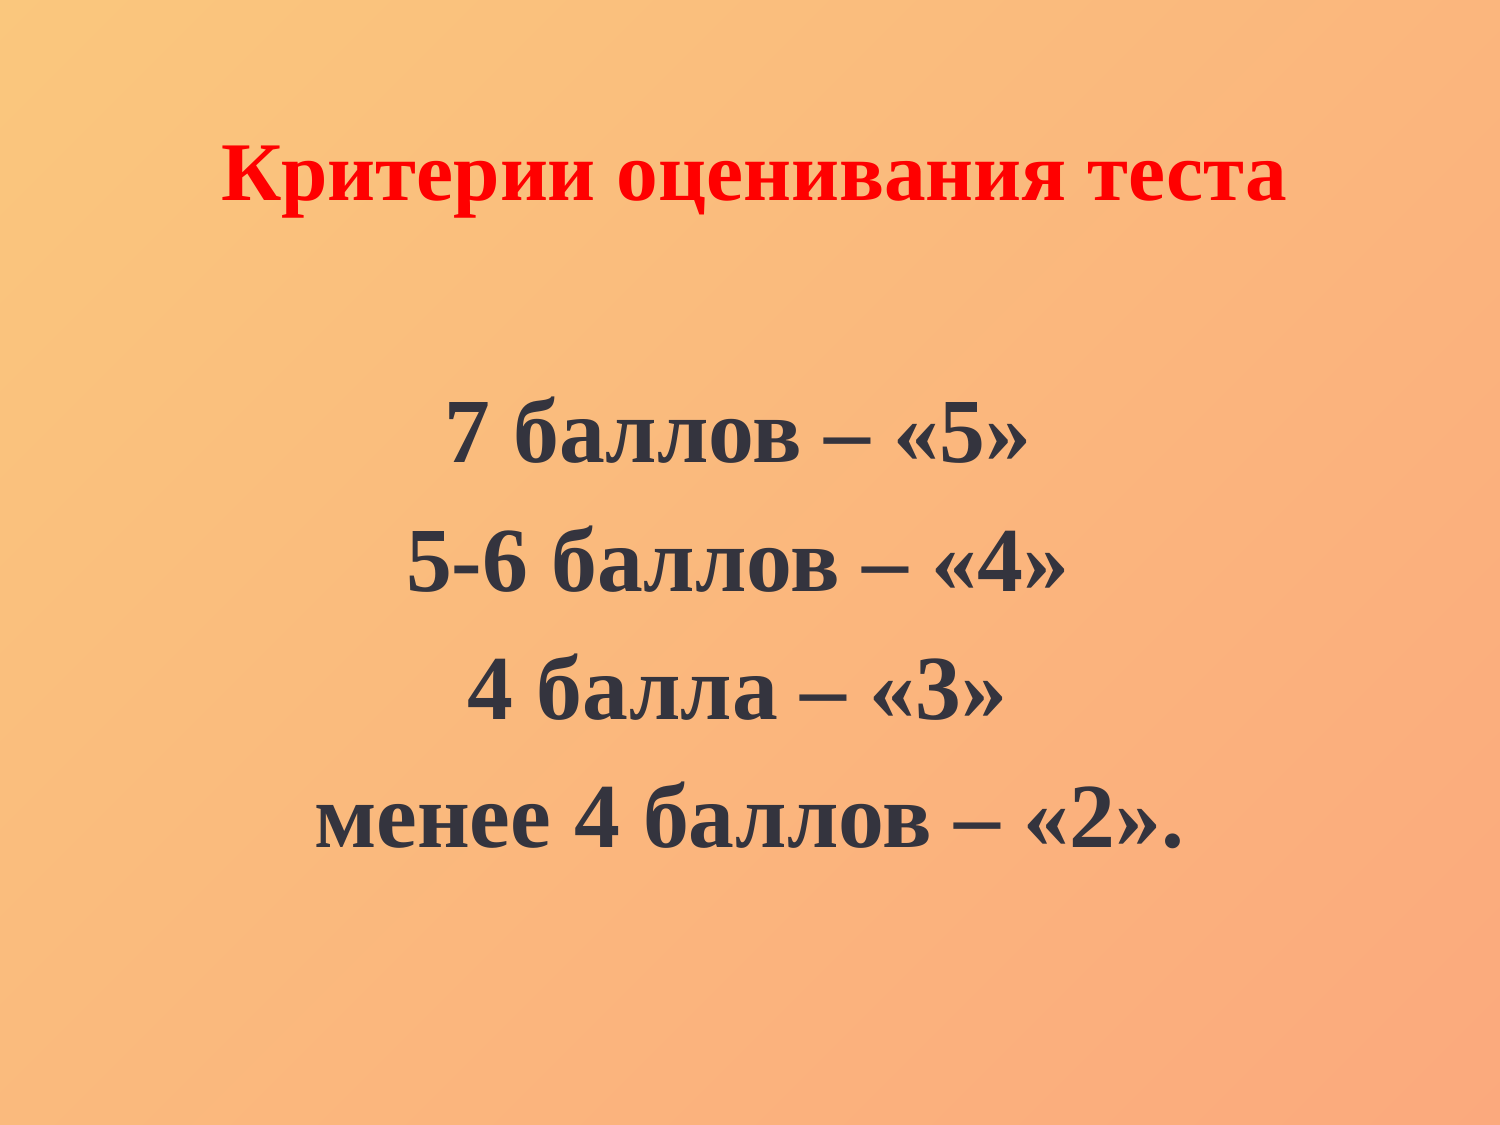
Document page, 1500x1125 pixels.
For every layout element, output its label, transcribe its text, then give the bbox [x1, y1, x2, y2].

title Критерии оценивания теста [117, 46, 1393, 288]
subtitle 7 баллов – «5» 5-6 баллов – «4» 4 балла – «3» менее 4 баллов – «2». [35, 363, 1442, 1079]
